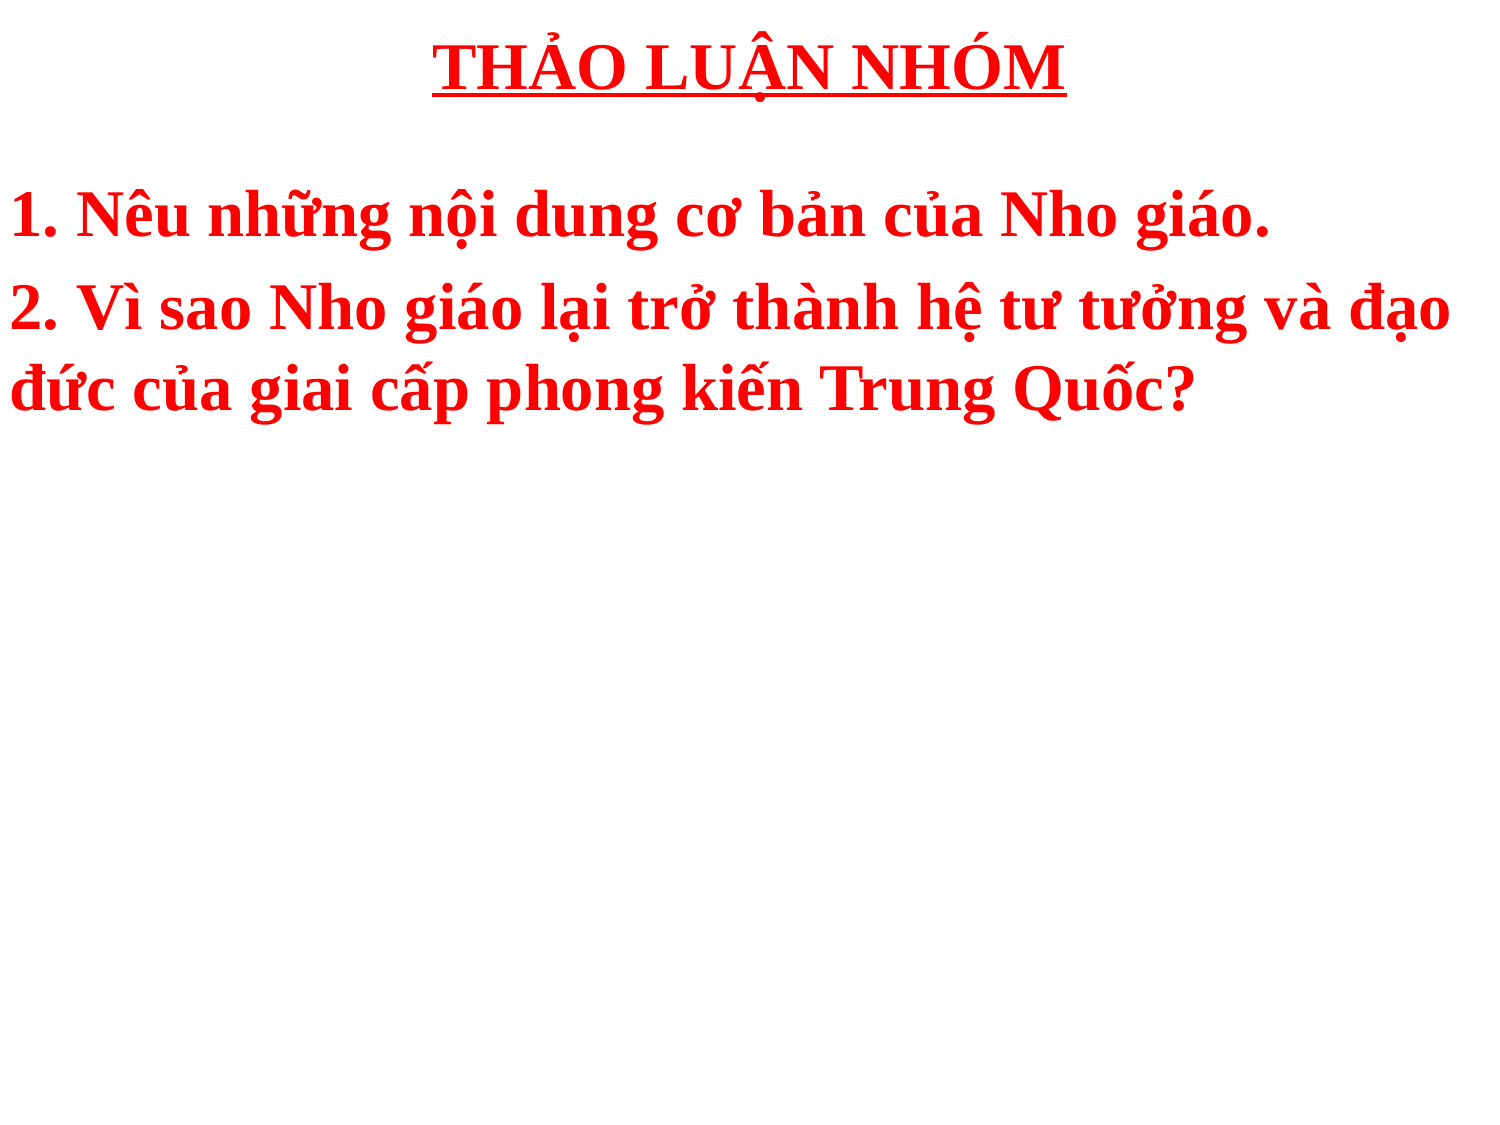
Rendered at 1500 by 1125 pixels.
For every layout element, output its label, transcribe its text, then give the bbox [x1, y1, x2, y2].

list 1. Nêu những nội dung cơ bản của Nho giáo. 2. Vì sao Nho giáo lại trở thành hệ tư tưởng và đạo đức của giai cấp phong kiến Trung Quốc? [0, 162, 1500, 988]
title THẢO LUẬN NHÓM [0, 12, 1499, 113]
